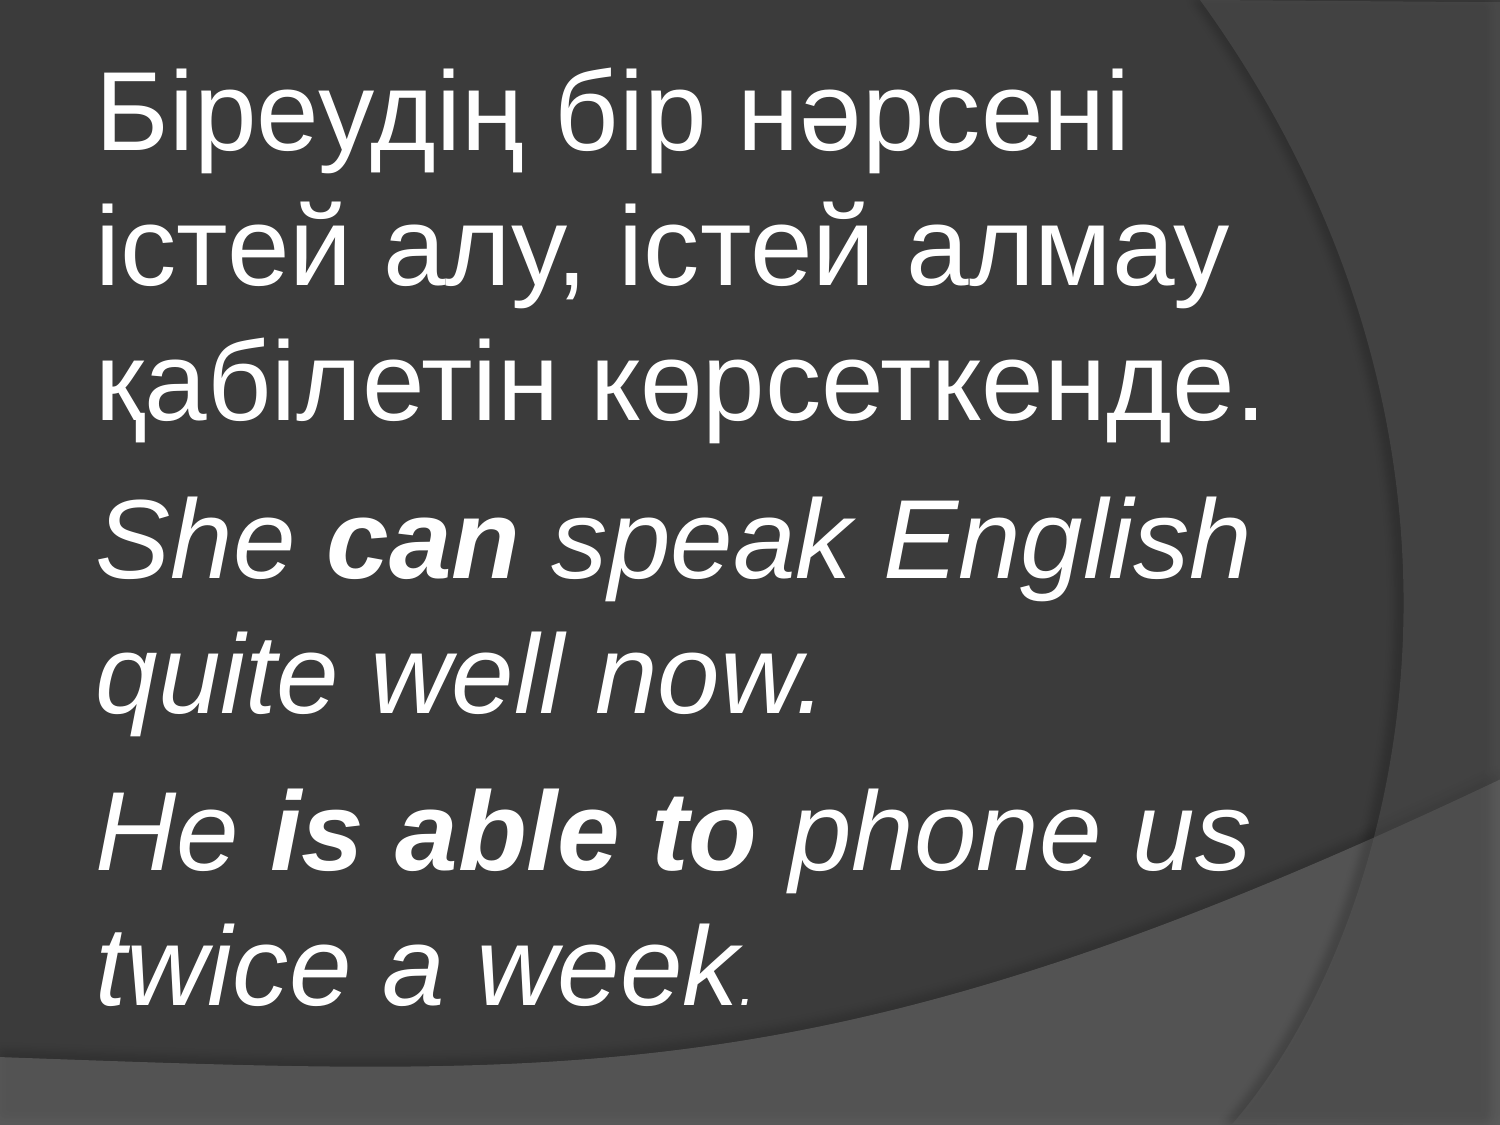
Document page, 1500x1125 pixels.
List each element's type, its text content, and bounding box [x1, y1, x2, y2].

list Біреудің бір нәрсені істей алу, істей алмау қабілетін көрсеткенде. She can speak English quite well now. He is able to phone us twice a week. [75, 30, 1300, 1083]
